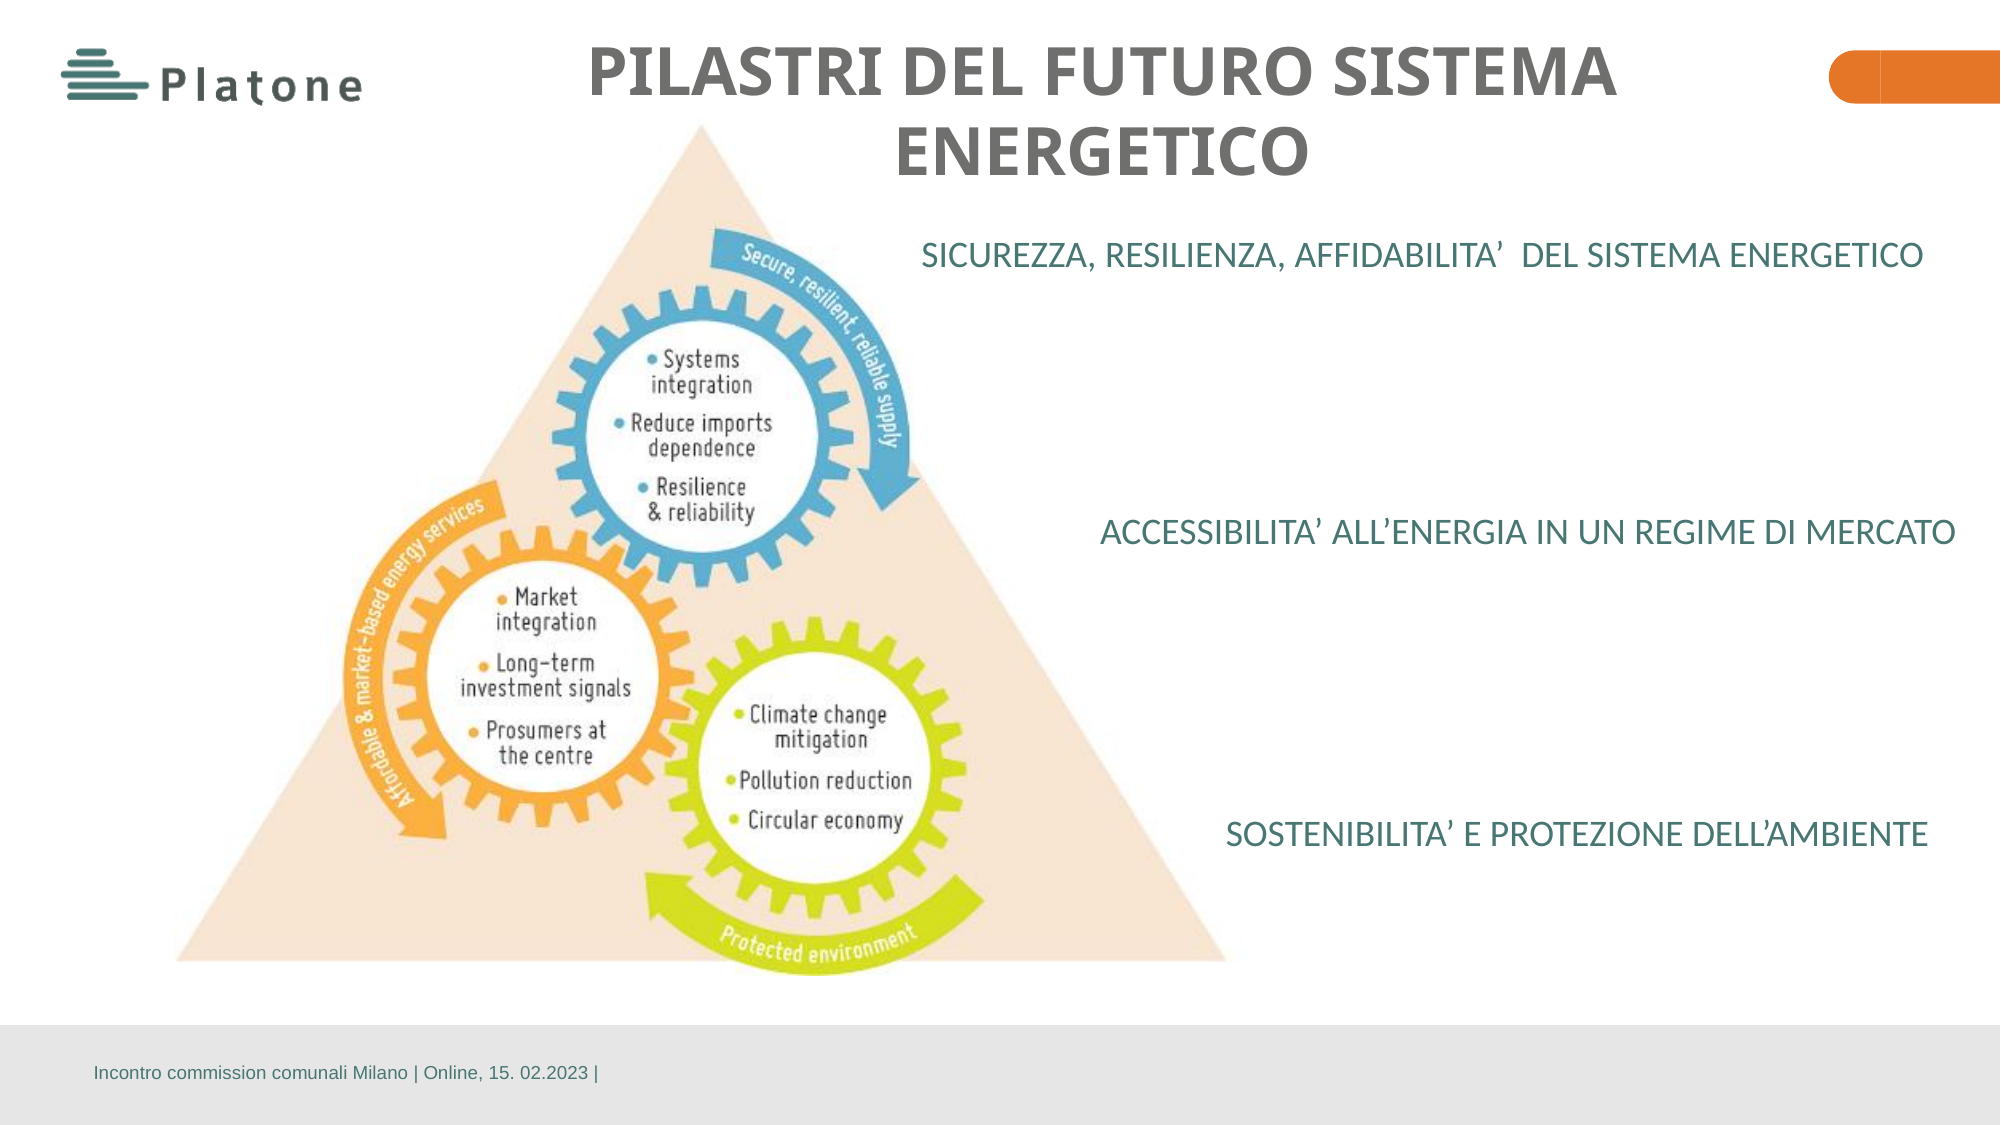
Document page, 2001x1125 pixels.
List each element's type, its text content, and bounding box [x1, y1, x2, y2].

picture [0, 21, 1406, 976]
text_box SOSTENIBILITA’ E PROTEZIONE DELL’AMBIENTE [1411, 798, 2000, 864]
text_box PILASTRI DEL FUTURO SISTEMA ENERGETICO [385, 19, 1819, 199]
text_box SICUREZZA, RESILIENZA, AFFIDABILITA’ DEL SISTEMA ENERGETICO [1411, 219, 2000, 285]
text_box ACCESSIBILITA’ ALL’ENERGIA IN UN REGIME DI MERCATO [1411, 496, 2000, 562]
footer Incontro commission comunali Milano | Online, 15. 02.2023 | [78, 1056, 1497, 1094]
